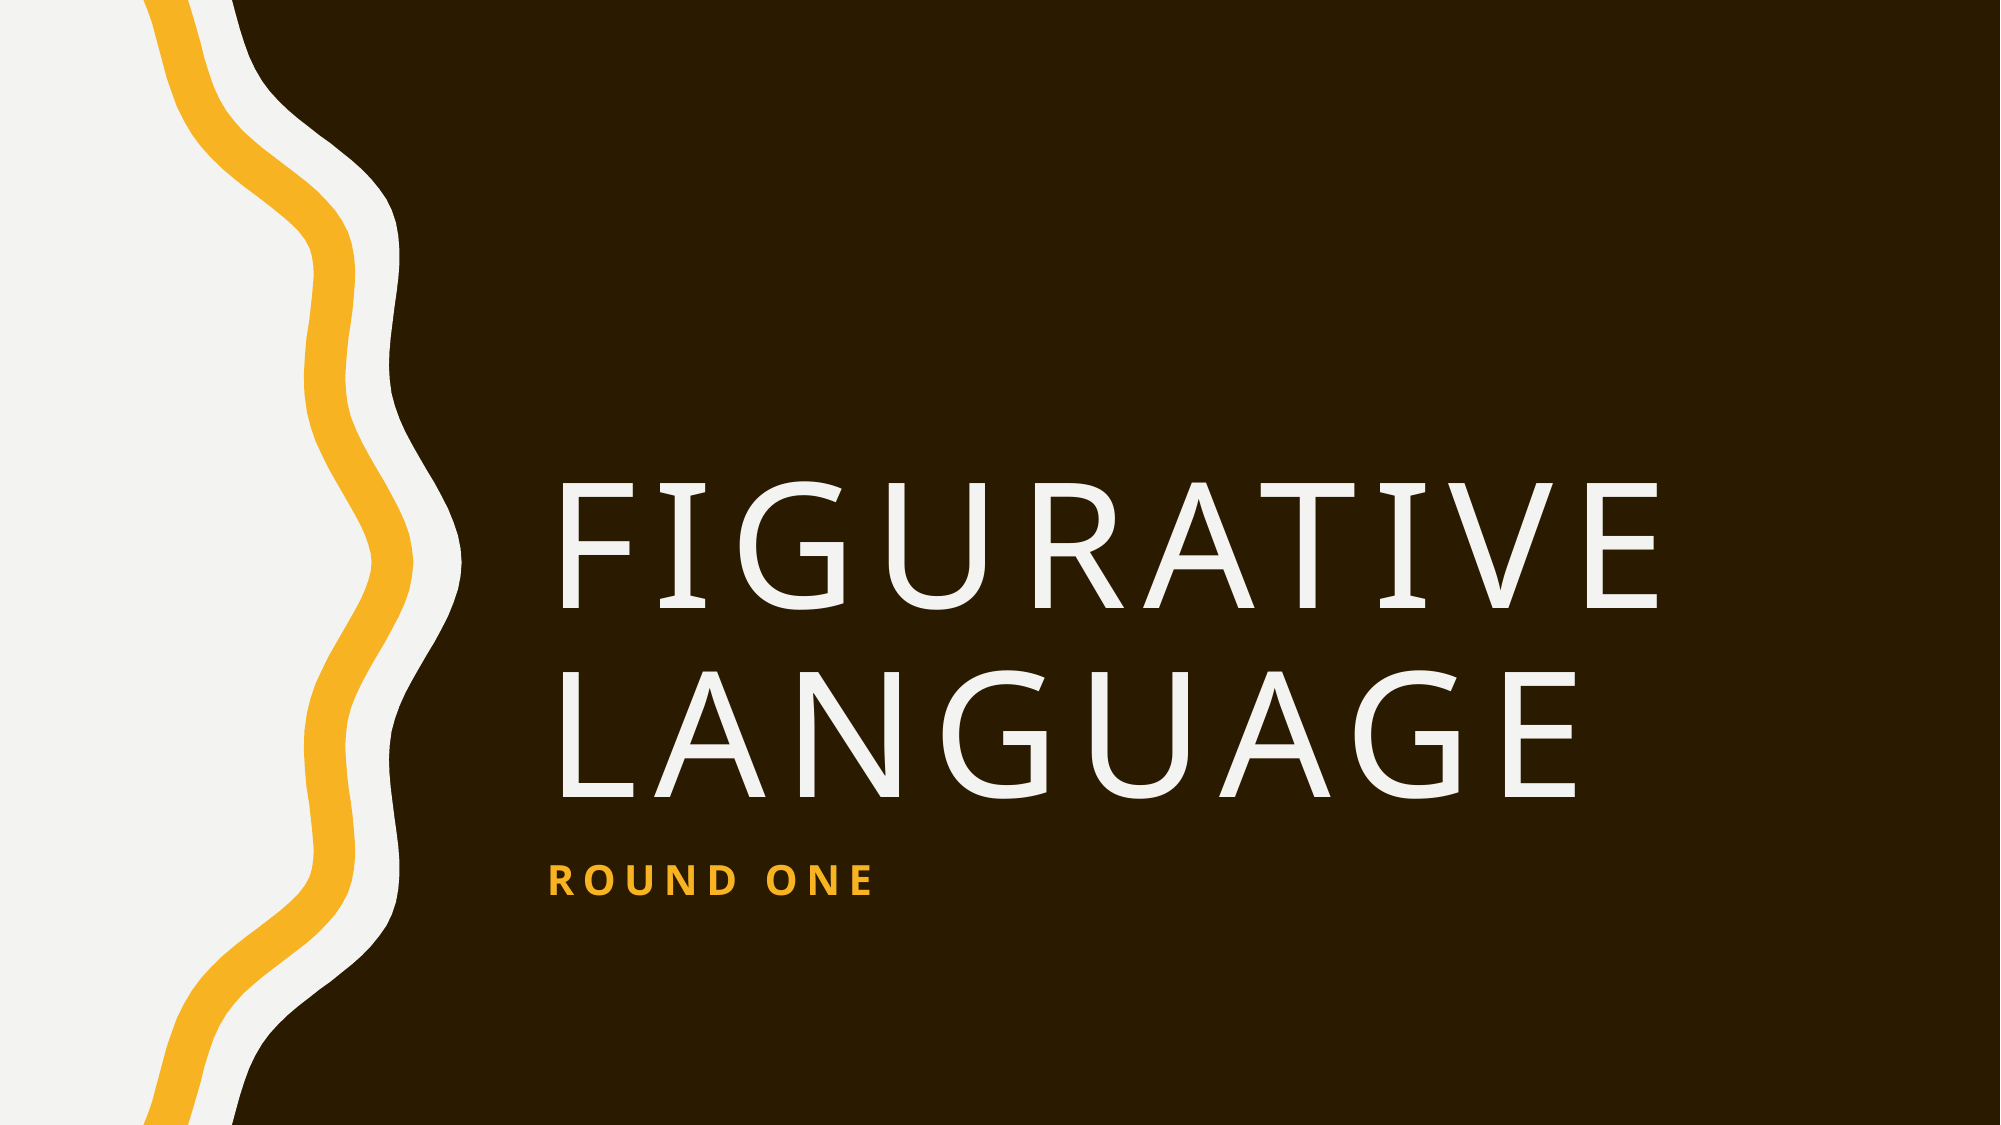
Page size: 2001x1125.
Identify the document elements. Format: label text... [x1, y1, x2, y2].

title Figurative Language [531, 176, 1875, 843]
list Round ONE [531, 846, 1684, 1003]
